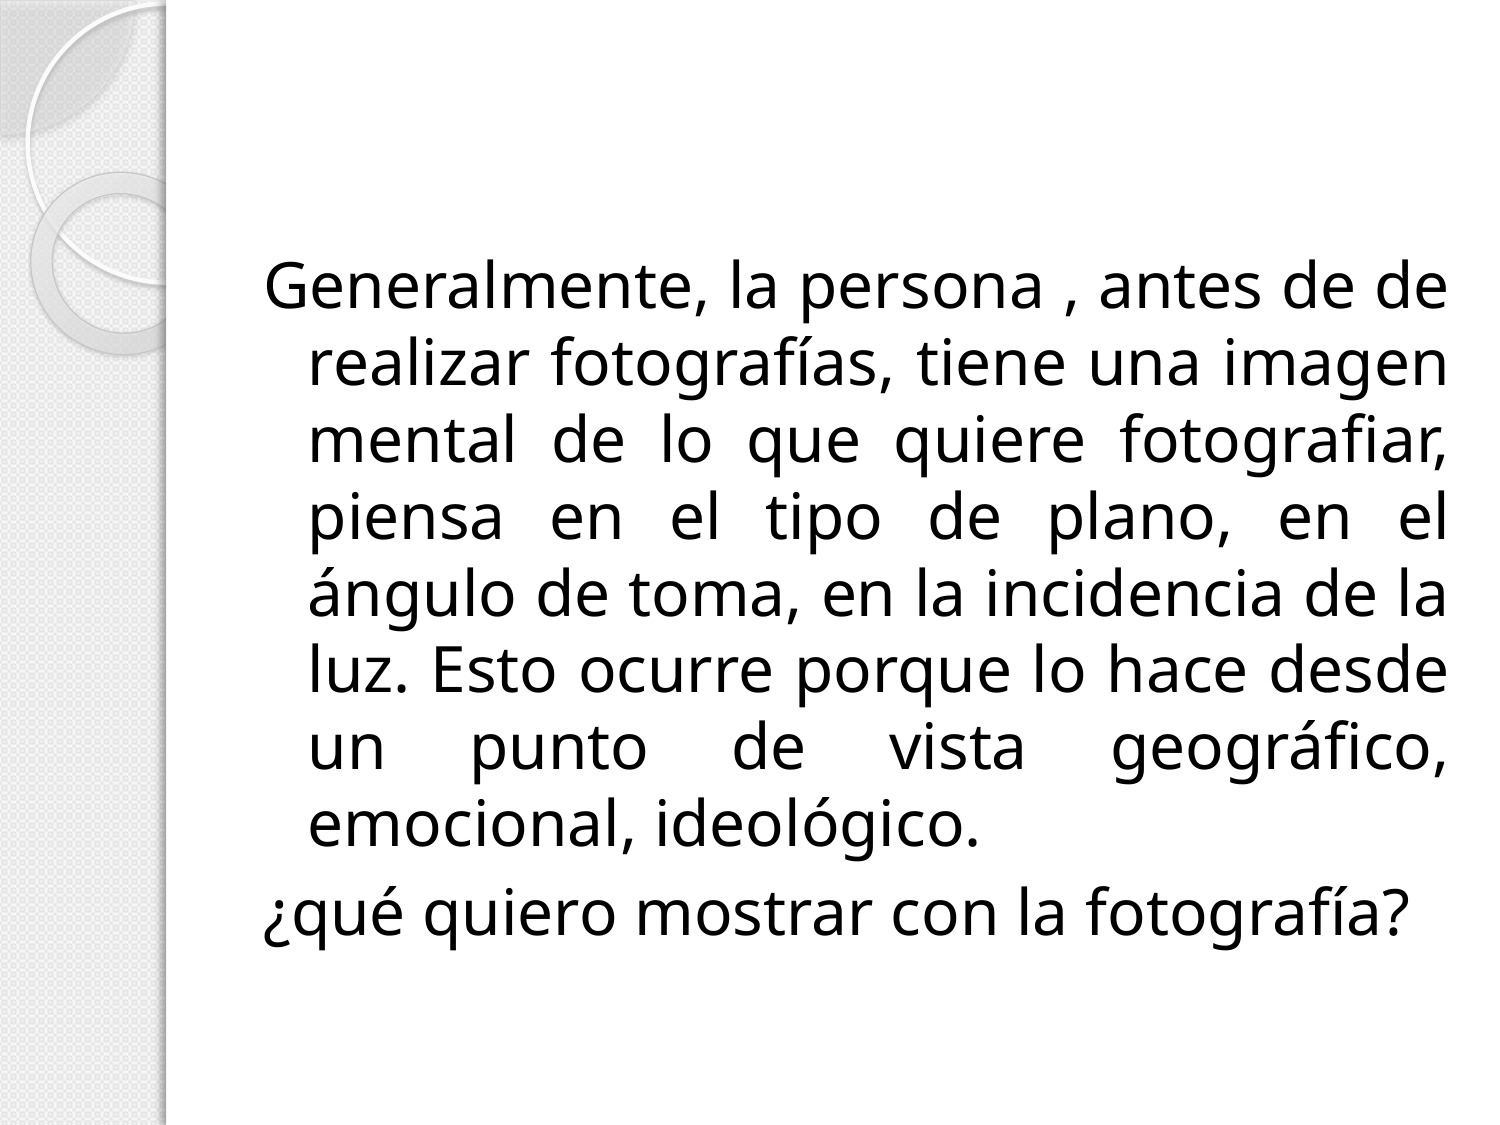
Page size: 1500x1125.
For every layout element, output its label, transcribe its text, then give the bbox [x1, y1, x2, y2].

list Generalmente, la persona , antes de de realizar fotografías, tiene una imagen mental de lo que quiere fotografiar, piensa en el tipo de plano, en el ángulo de toma, en la incidencia de la luz. Esto ocurre porque lo hace desde un punto de vista geográfico, emocional, ideológico. ¿qué quiero mostrar con la fotografía? [235, 237, 1466, 1025]
